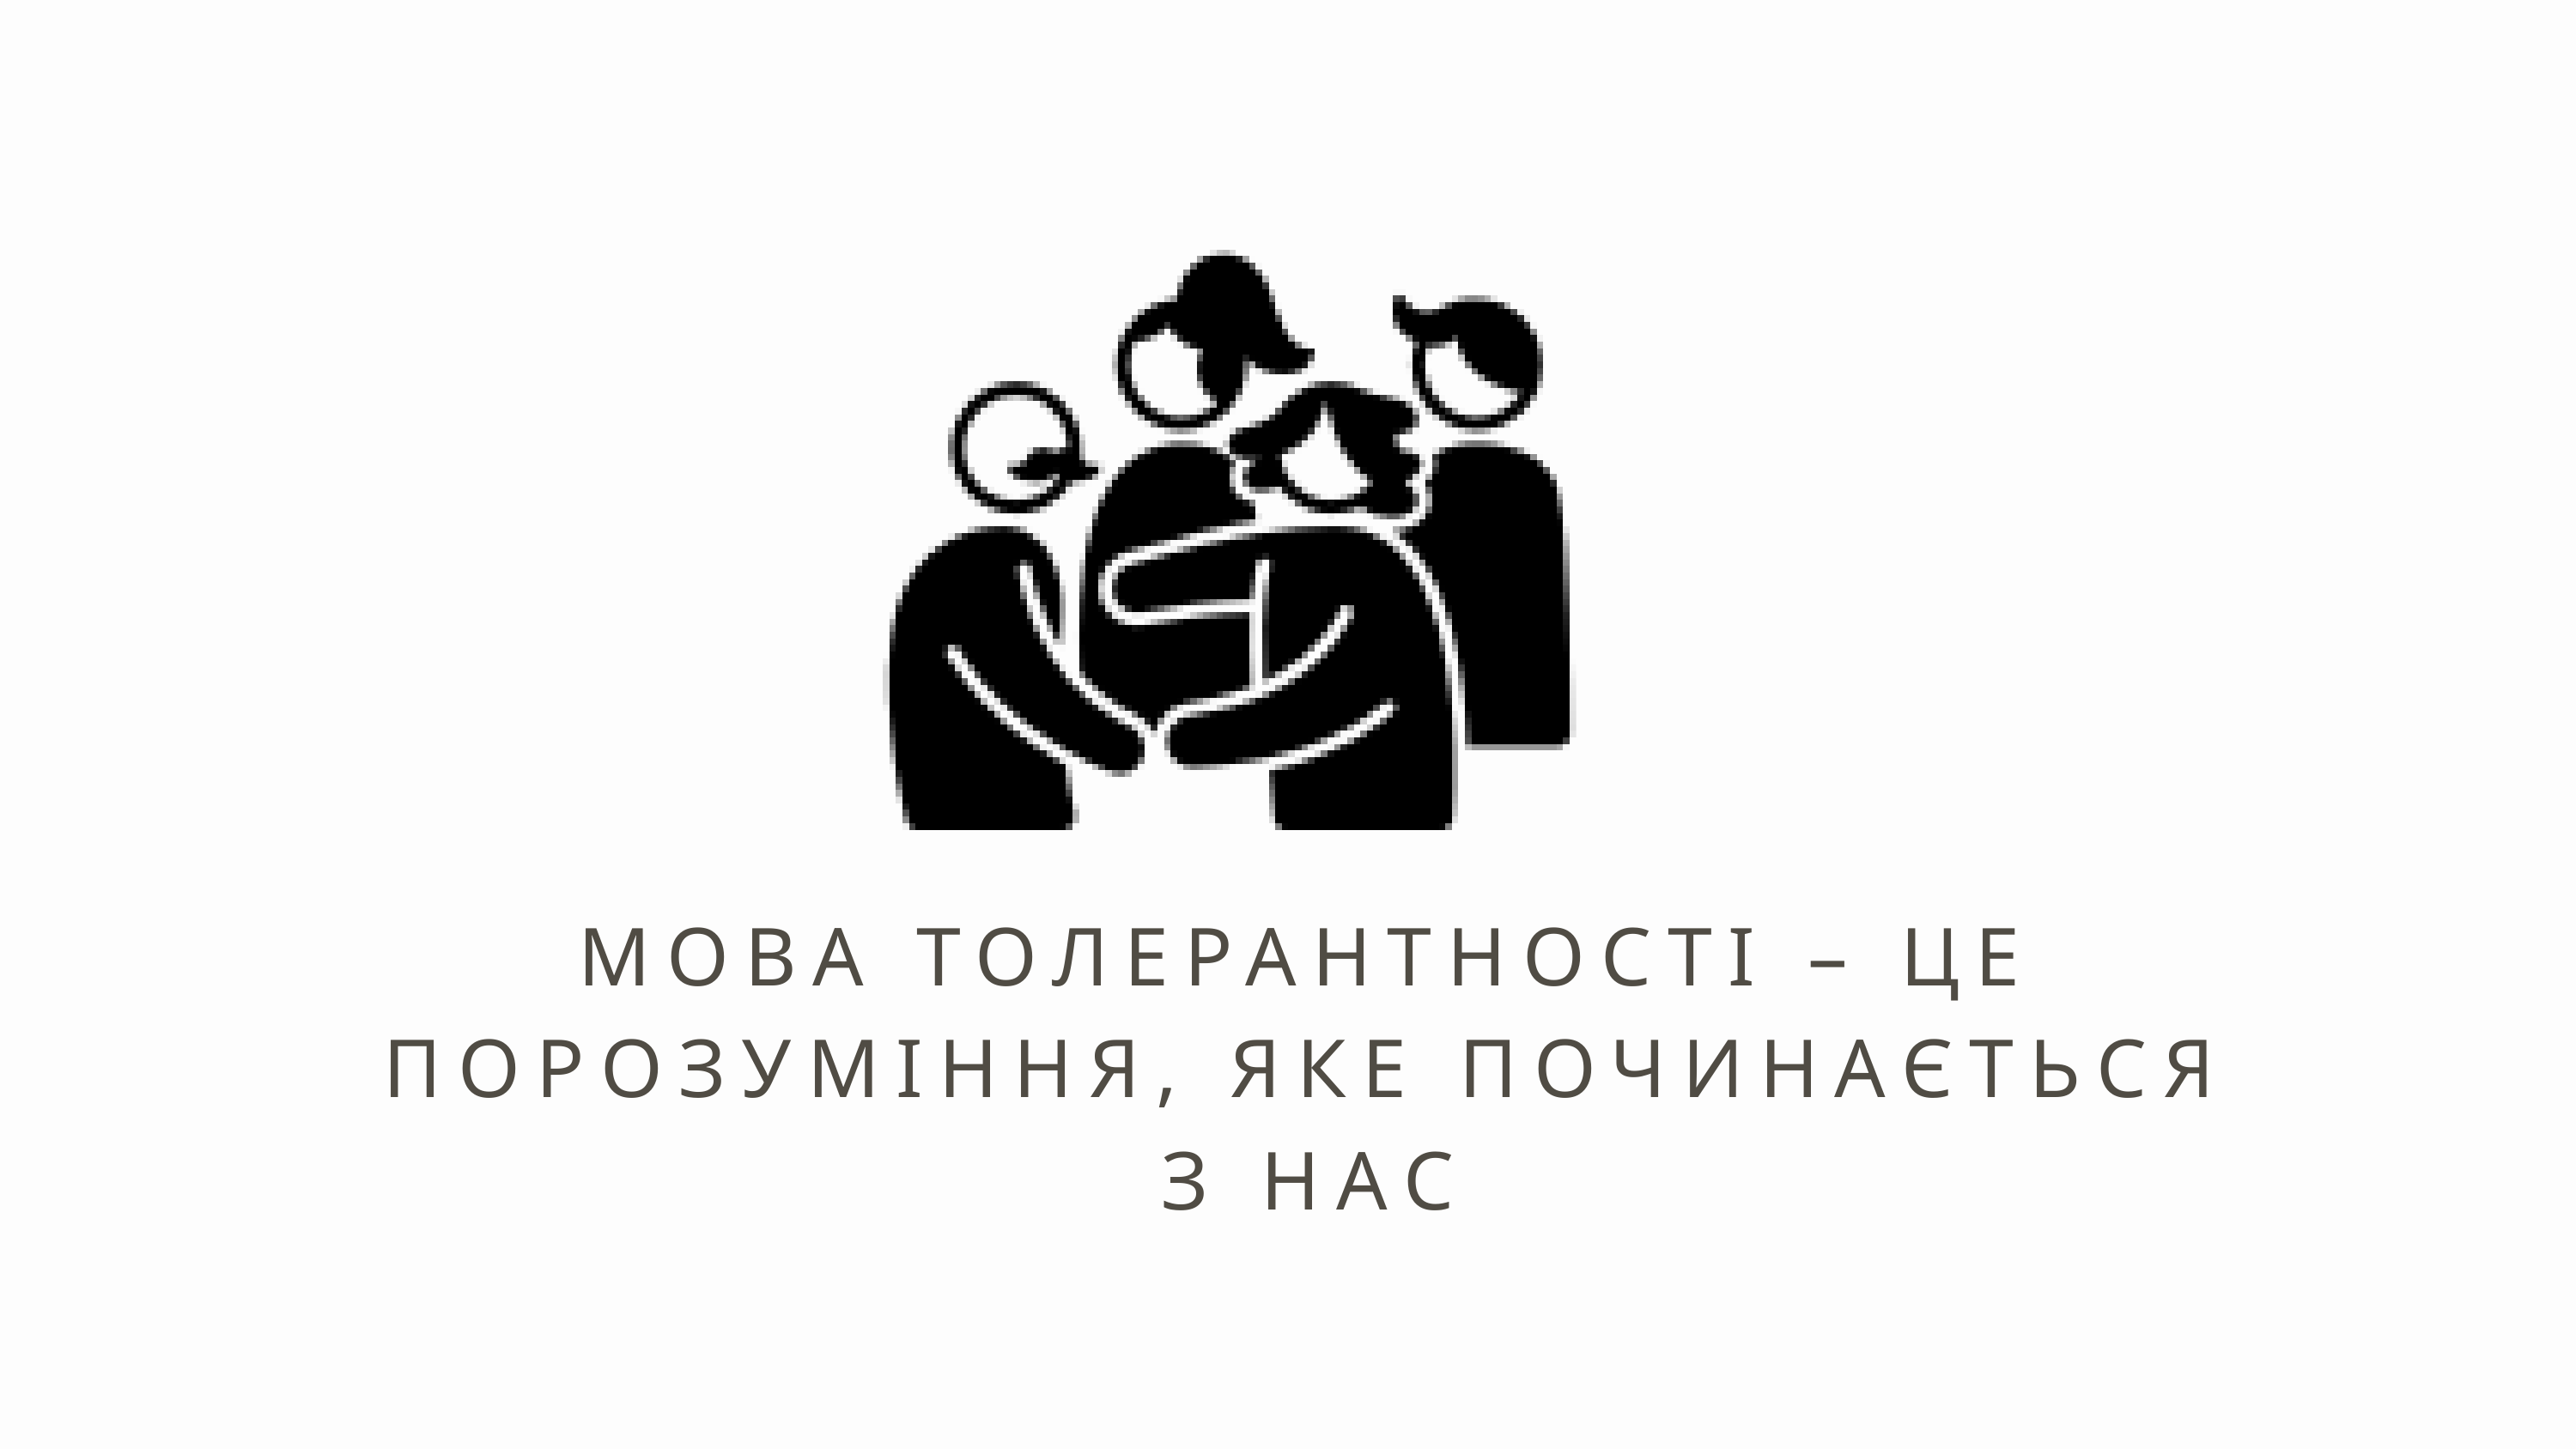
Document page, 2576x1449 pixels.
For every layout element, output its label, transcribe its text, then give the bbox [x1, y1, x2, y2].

text_box МОВА ТОЛЕРАНТНОСТІ – ЦЕ ПОРОЗУМІННЯ, ЯКЕ ПОЧИНАЄТЬСЯ З НАС [341, 889, 2275, 1227]
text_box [877, 250, 1577, 831]
